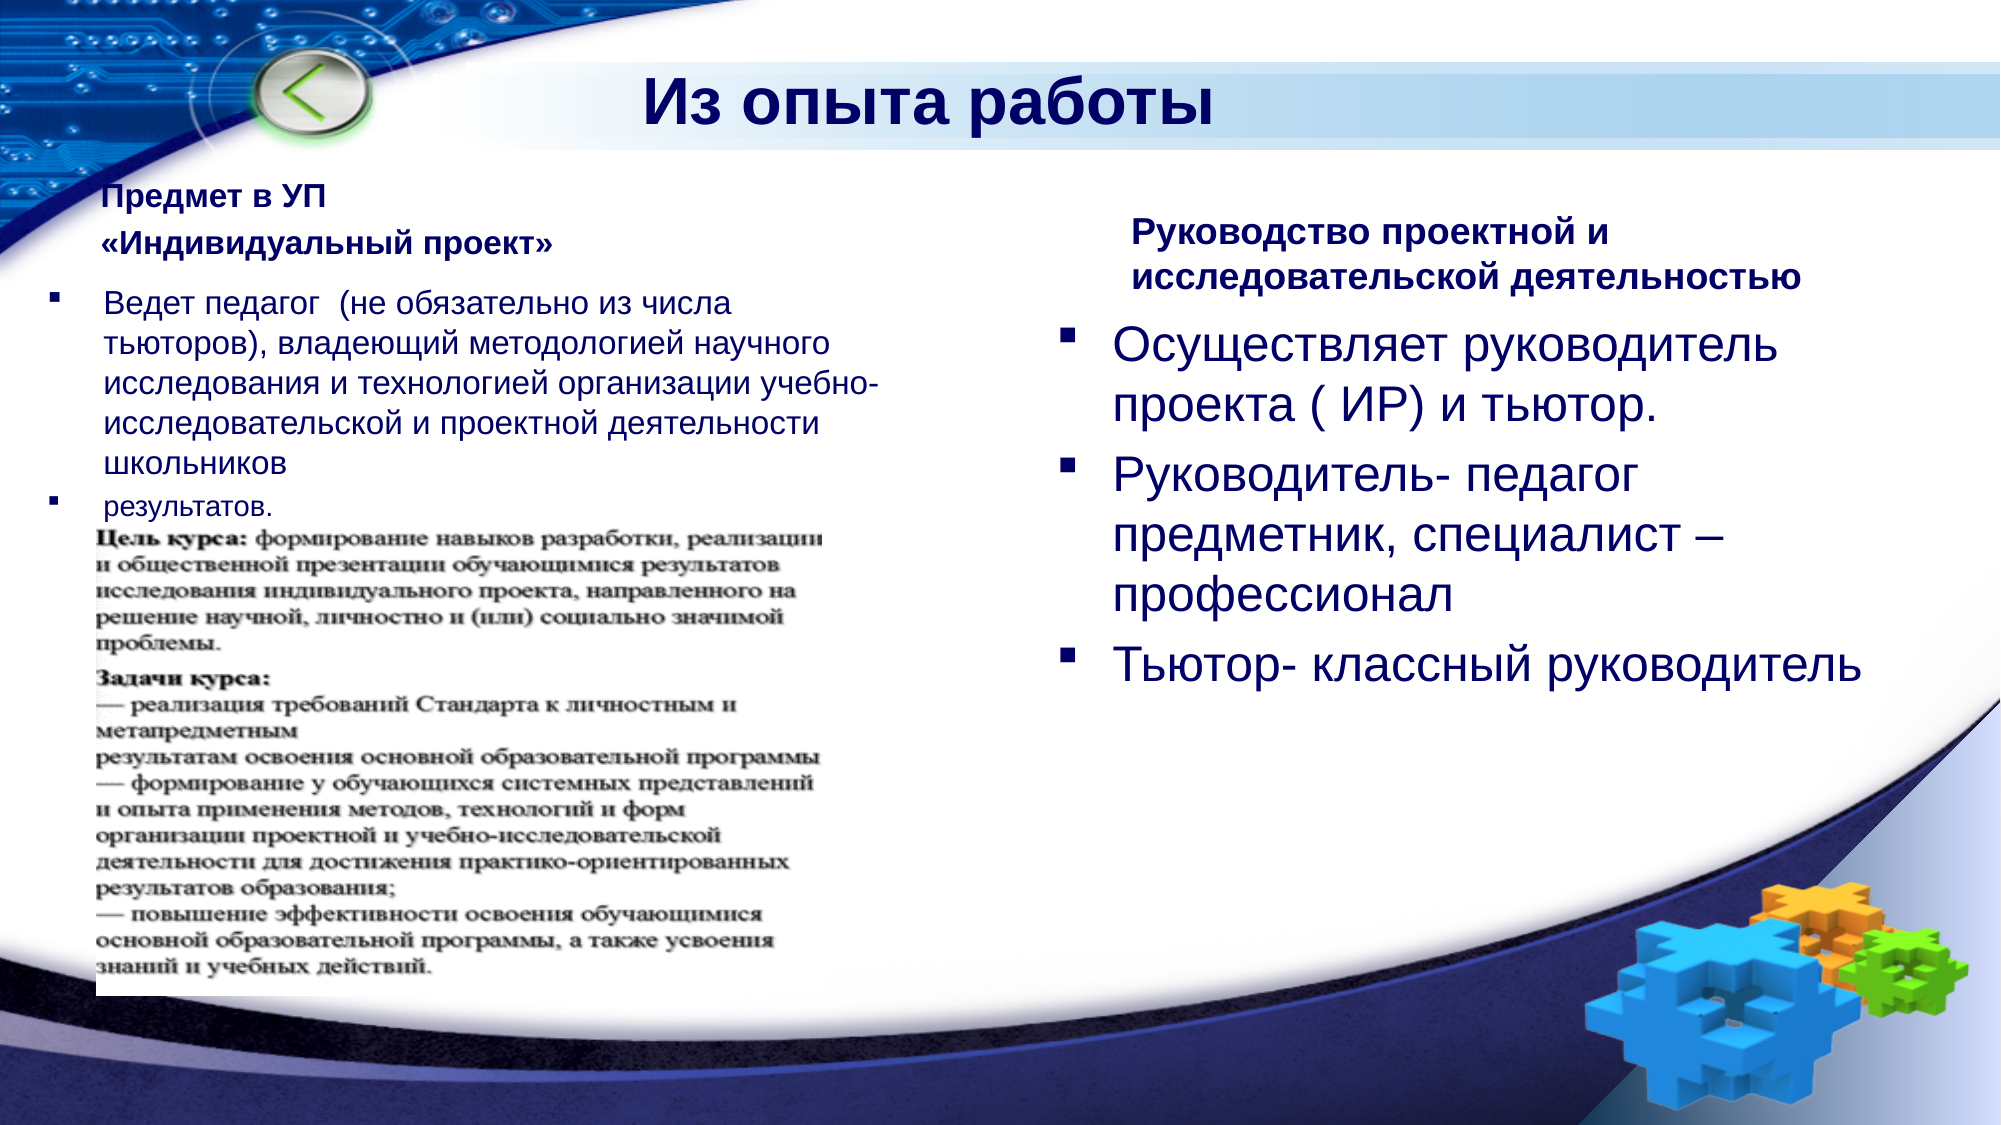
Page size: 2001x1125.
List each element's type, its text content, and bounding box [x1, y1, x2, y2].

picture [0, 0, 2001, 1125]
list Предмет в УП «Индивидуальный проект» [85, 163, 970, 269]
title Из опыта работы [627, 37, 1884, 158]
list Руководство проектной и исследовательской деятельностью [1115, 199, 2000, 305]
list Ведет педагог (не обязательно из числа тьюторов), владеющий методологией научного исследования и технологией организации учебно- исследовательской и проектной деятельности школьников результатов. [32, 273, 916, 975]
list Осуществляет руководитель проекта ( ИР) и тьютор. Руководитель- педагог предметник, специалист – профессионал Тьютор- классный руководитель [1041, 304, 1914, 953]
